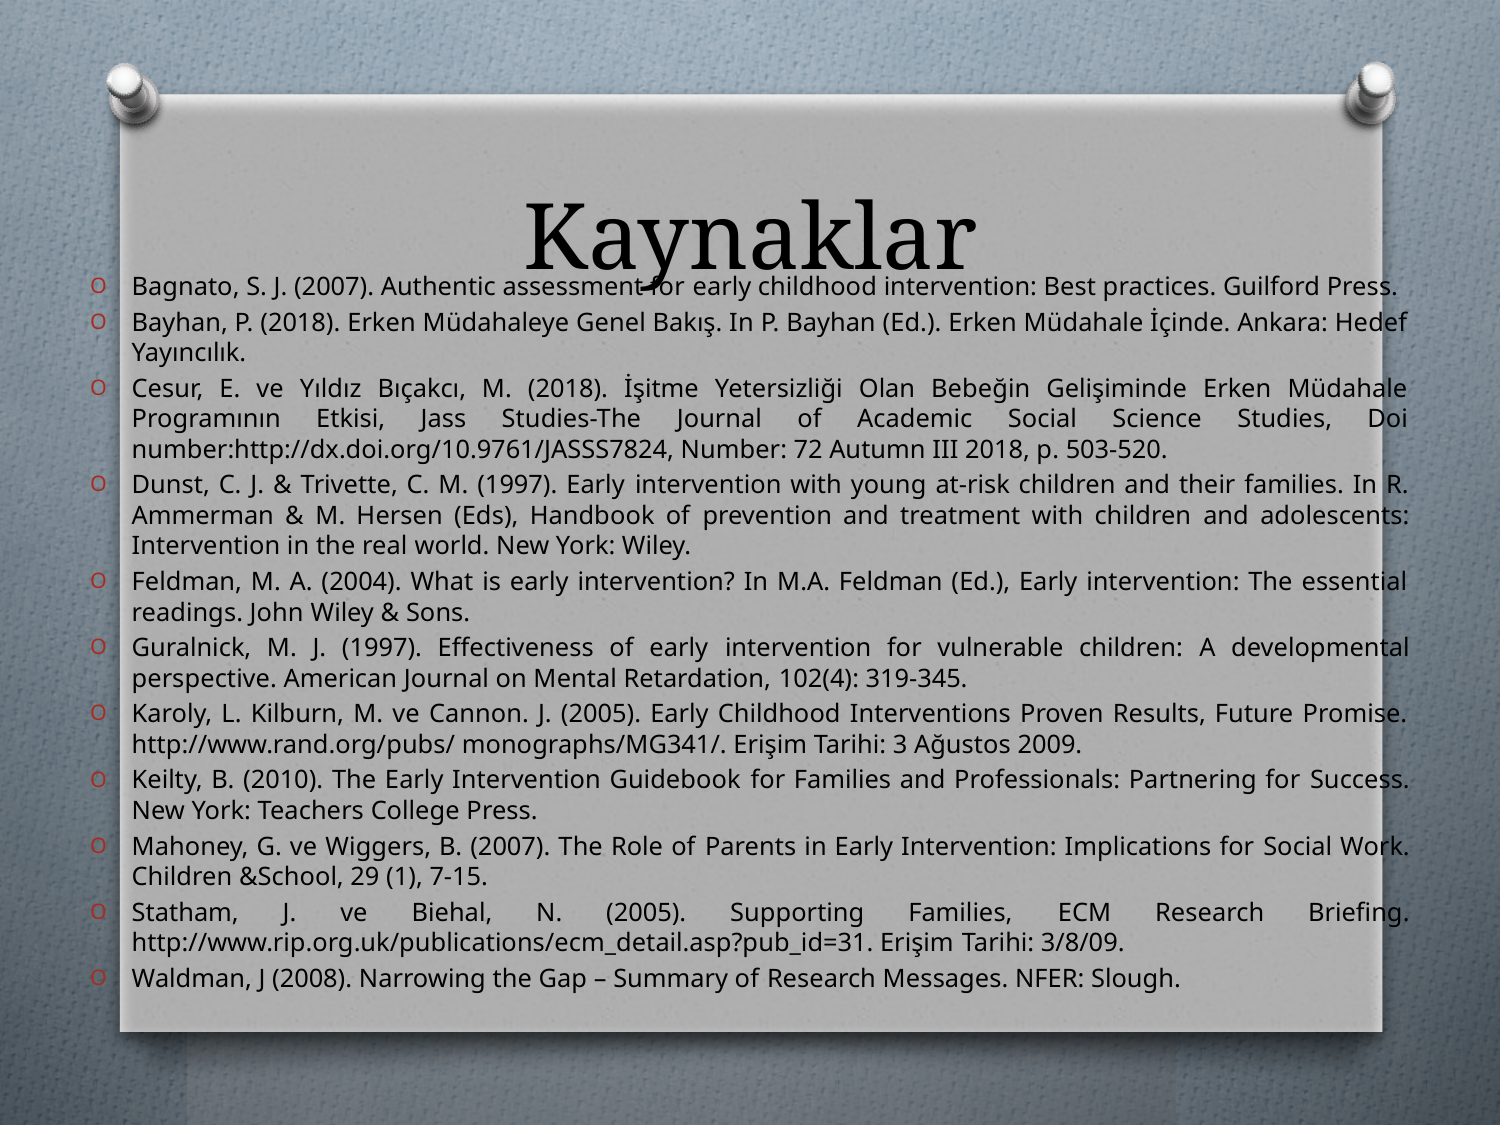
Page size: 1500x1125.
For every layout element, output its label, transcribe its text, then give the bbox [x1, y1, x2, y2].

picture [1317, 35, 1439, 156]
picture [75, 29, 198, 153]
title Kaynaklar [179, 134, 1323, 262]
list Bagnato, S. J. (2007). Authentic assessment for early childhood intervention: Best practices. Guilford Press. Bayhan, P. (2018). Erken Müdahaleye Genel Bakış. In P. Bayhan (Ed.). Erken Müdahale İçinde. Ankara: Hedef Yayıncılık. Cesur, E. ve Yıldız Bıçakcı, M. (2018). İşitme Yetersizliği Olan Bebeğin Gelişiminde Erken Müdahale Programının Etkisi, Jass Studies-The Journal of Academic Social Science Studies, Doi number:http://dx.doi.org/10.9761/JASSS7824, Number: 72 Autumn III 2018, p. 503-520. Dunst, C. J. & Trivette, C. M. (1997). Early intervention with young at-risk children and their families. In R. Ammerman & M. Hersen (Eds), Handbook of prevention and treatment with children and adolescents: Intervention in the real world. New York: Wiley. Feldman, M. A. (2004). What is early intervention? In M.A. Feldman (Ed.), Early intervention: The essential readings. John Wiley & Sons. Guralnick, M. J. (1997). Effectiveness of early intervention for vulnerable children: A developmental perspective. American Journal on Mental Retardation, 102(4): 319-345. Karoly, L. Kilburn, M. ve Cannon. J. (2005). Early Childhood Interventions Proven Results, Future Promise. http://www.rand.org/pubs/ monographs/MG341/. Erişim Tarihi: 3 Ağustos 2009. Keilty, B. (2010). The Early Intervention Guidebook for Families and Professionals: Partnering for Success. New York: Teachers College Press. Mahoney, G. ve Wiggers, B. (2007). The Role of Parents in Early Intervention: Implications for Social Work. Children &School, 29 (1), 7-15. Statham, J. ve Biehal, N. (2005). Supporting Families, ECM Research Briefing. http://www.rip.org.uk/publications/ecm_detail.asp?pub_id=31. Erişim Tarihi: 3/8/09. Waldman, J (2008). Narrowing the Gap – Summary of Research Messages. NFER: Slough. [75, 262, 1425, 1035]
